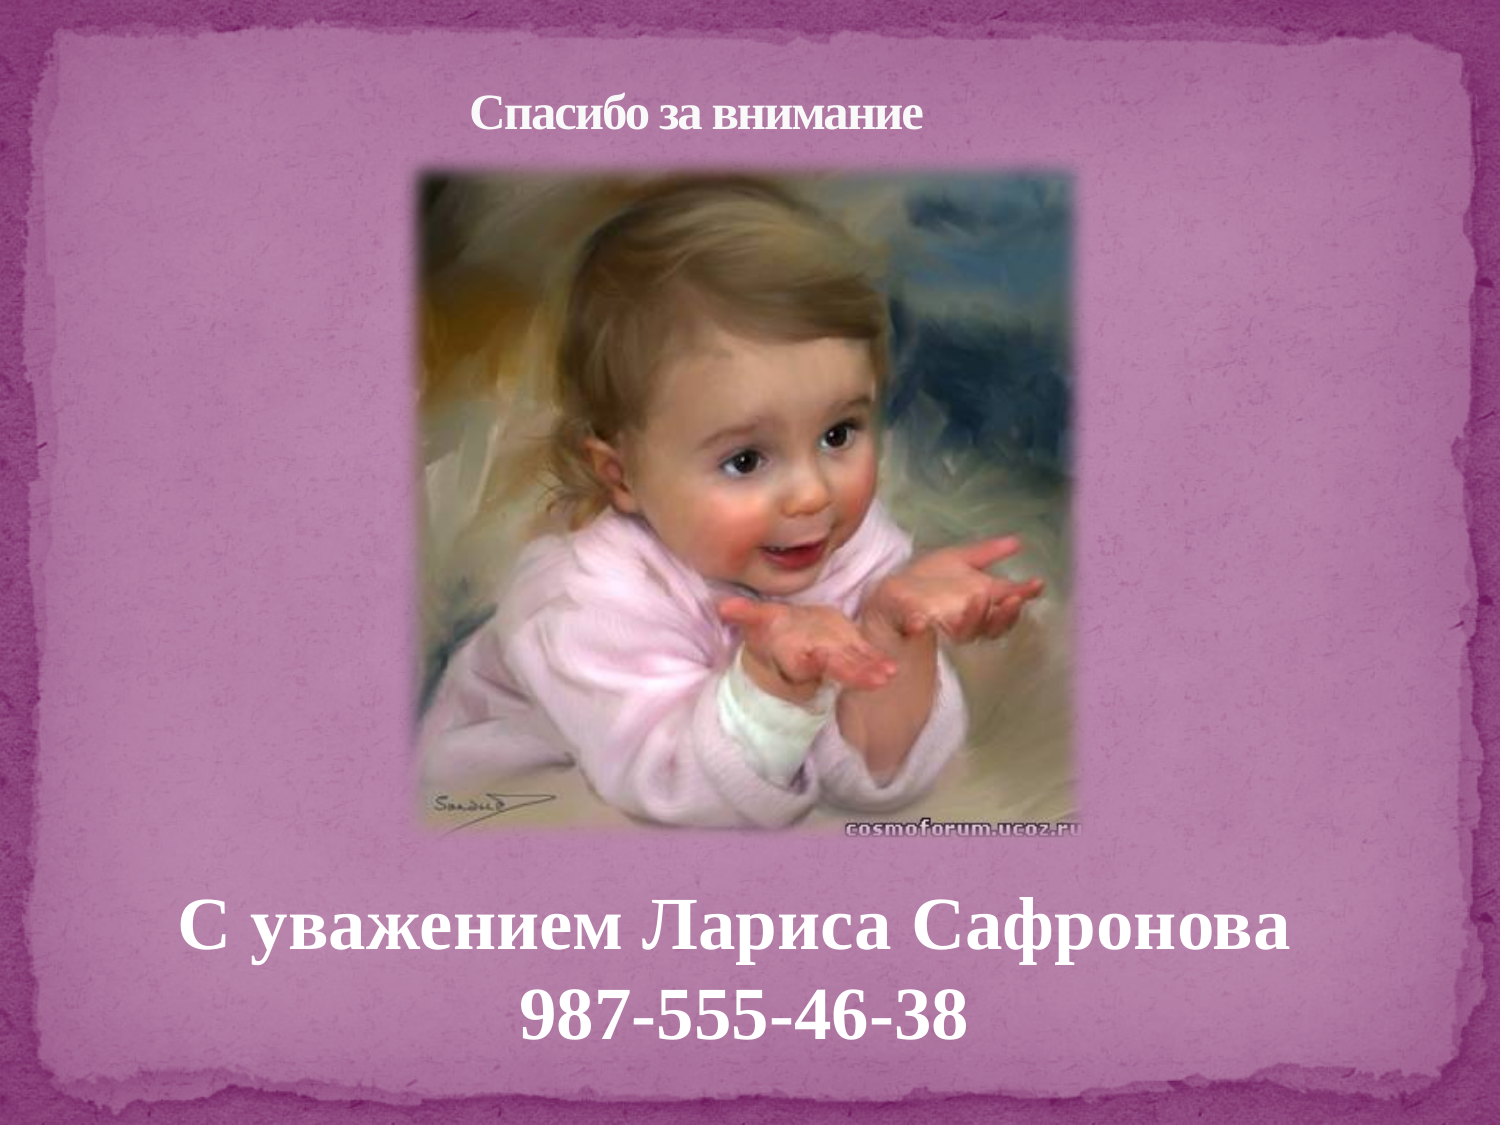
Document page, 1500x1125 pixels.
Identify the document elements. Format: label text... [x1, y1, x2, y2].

text_box С уважением Лариса Сафронова 987-555-46-38 [128, 867, 1360, 1062]
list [401, 154, 1091, 844]
title Спасибо за внимание [0, 70, 1425, 208]
